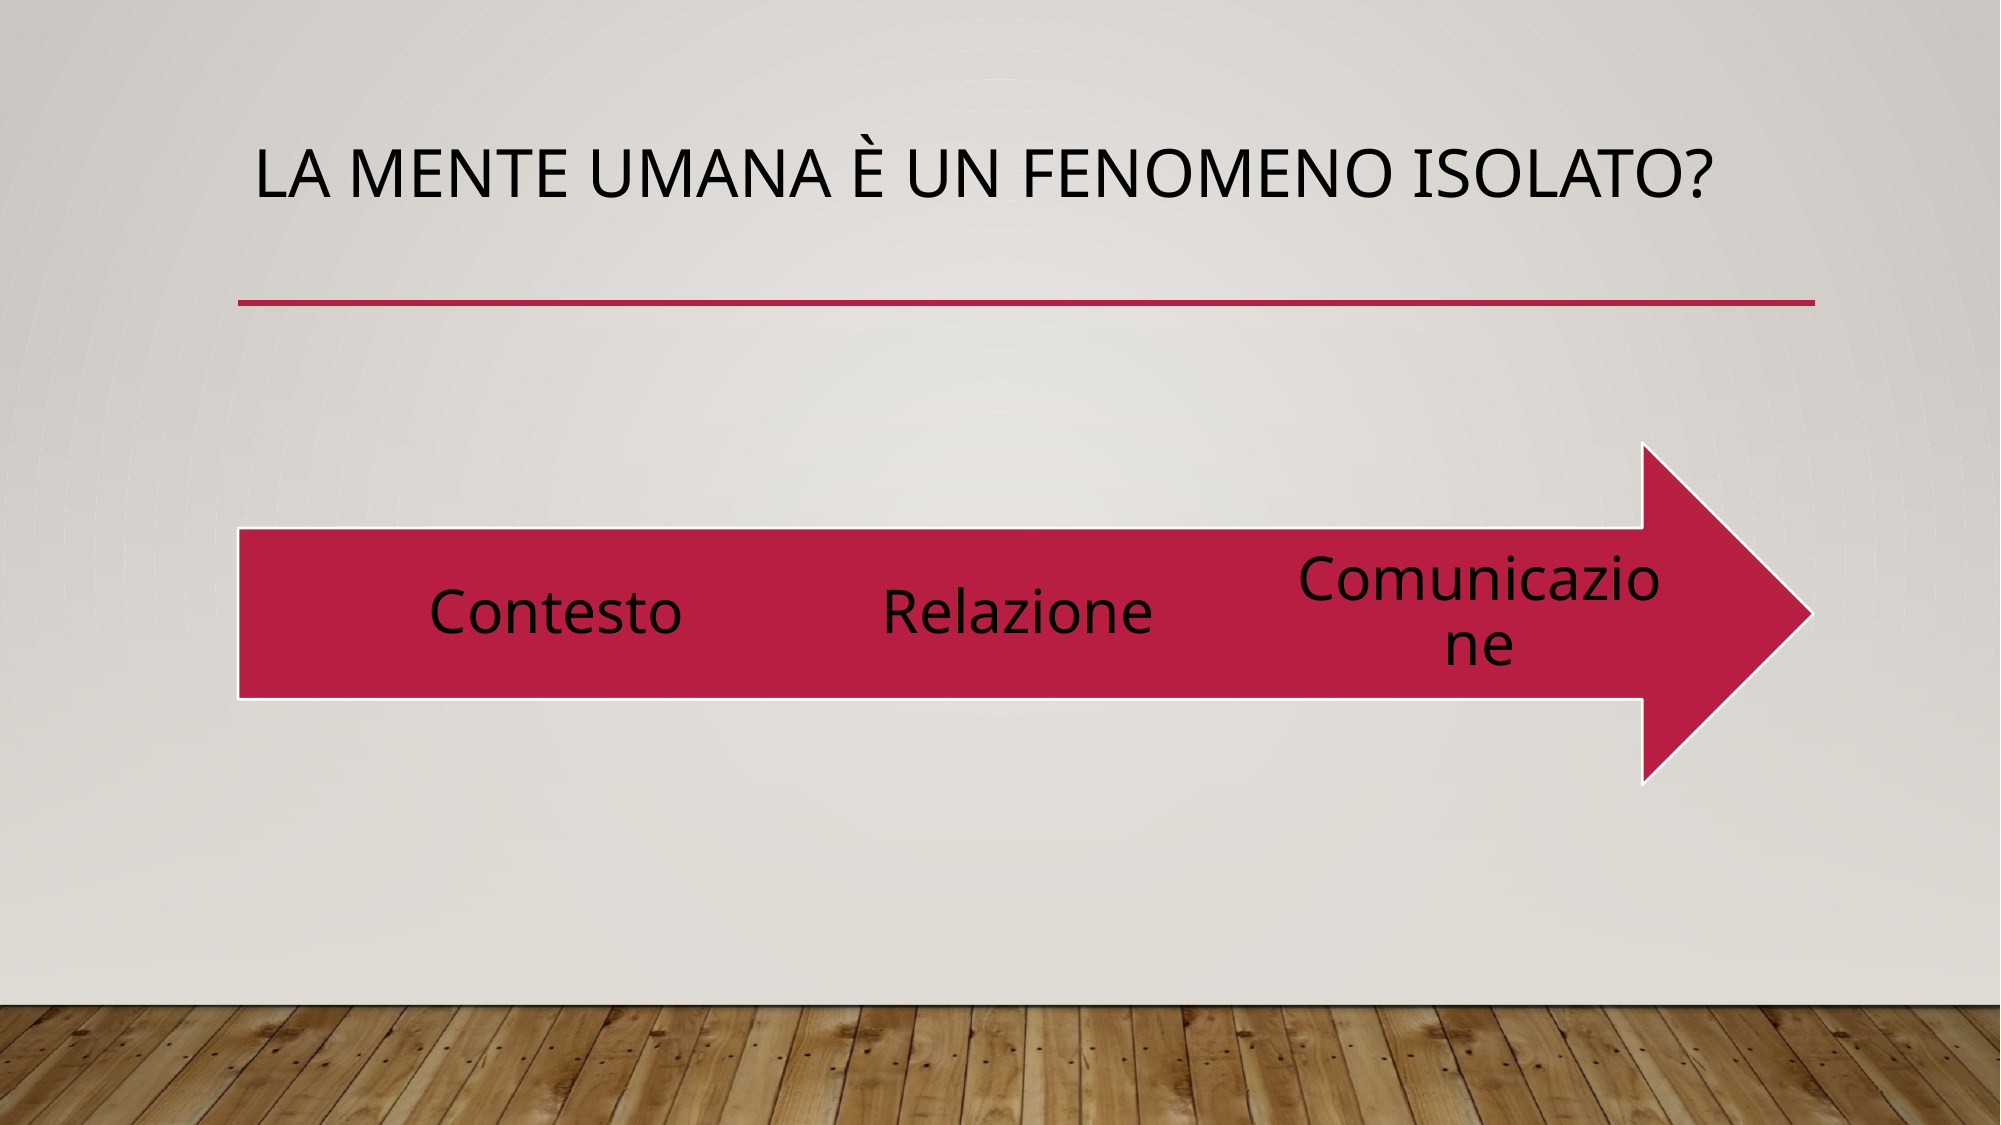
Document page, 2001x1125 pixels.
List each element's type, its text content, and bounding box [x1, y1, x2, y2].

picture [0, 1005, 2000, 1125]
title La mente umana è un fenomeno isolato? [238, 131, 1814, 305]
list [237, 330, 1814, 897]
